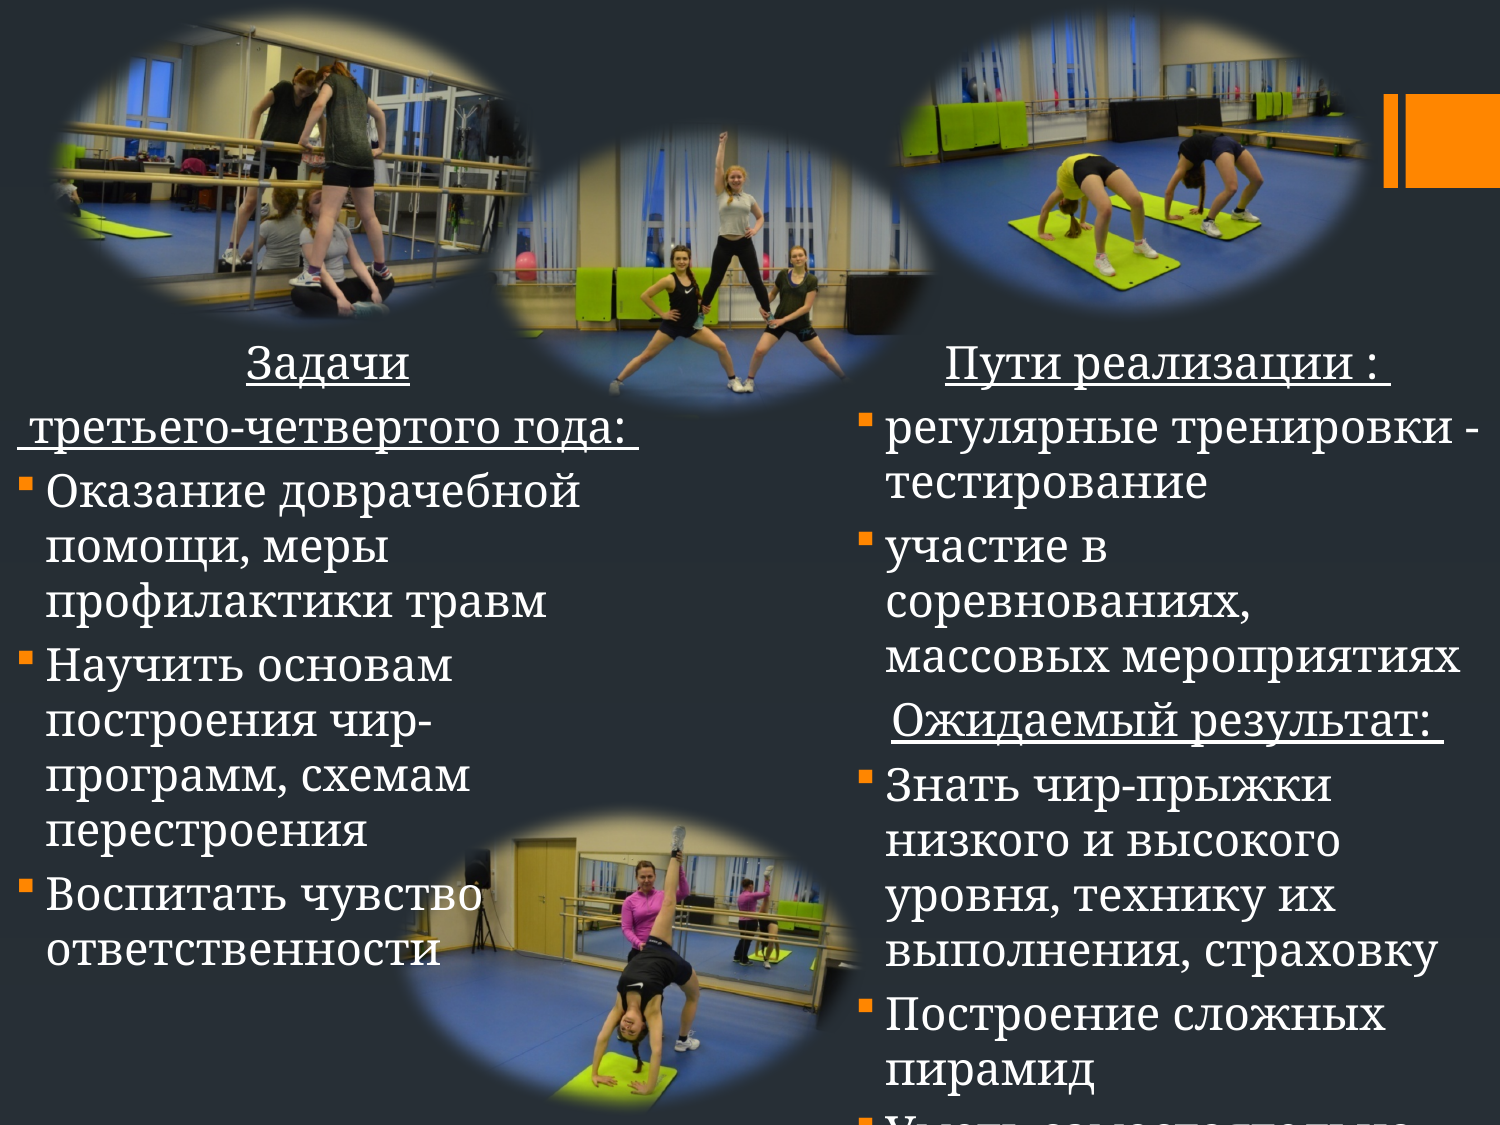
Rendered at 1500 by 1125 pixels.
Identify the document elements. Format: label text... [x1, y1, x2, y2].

list Пути реализации : регулярные тренировки -тестирование участие в соревнованиях, массовых мероприятиях Ожидаемый результат: Знать чир-прыжки низкого и высокого уровня, технику их выполнения, страховку Построение сложных пирамид Уметь самостоятельно составлять программу [832, 326, 1496, 1069]
picture [40, 0, 1381, 424]
picture [385, 797, 869, 1119]
list Задачи третьего-четвертого года: Оказание доврачебной помощи, меры профилактики травм Научить основам построения чир-программ, схемам перестроения Воспитать чувство ответственности [0, 326, 656, 1069]
